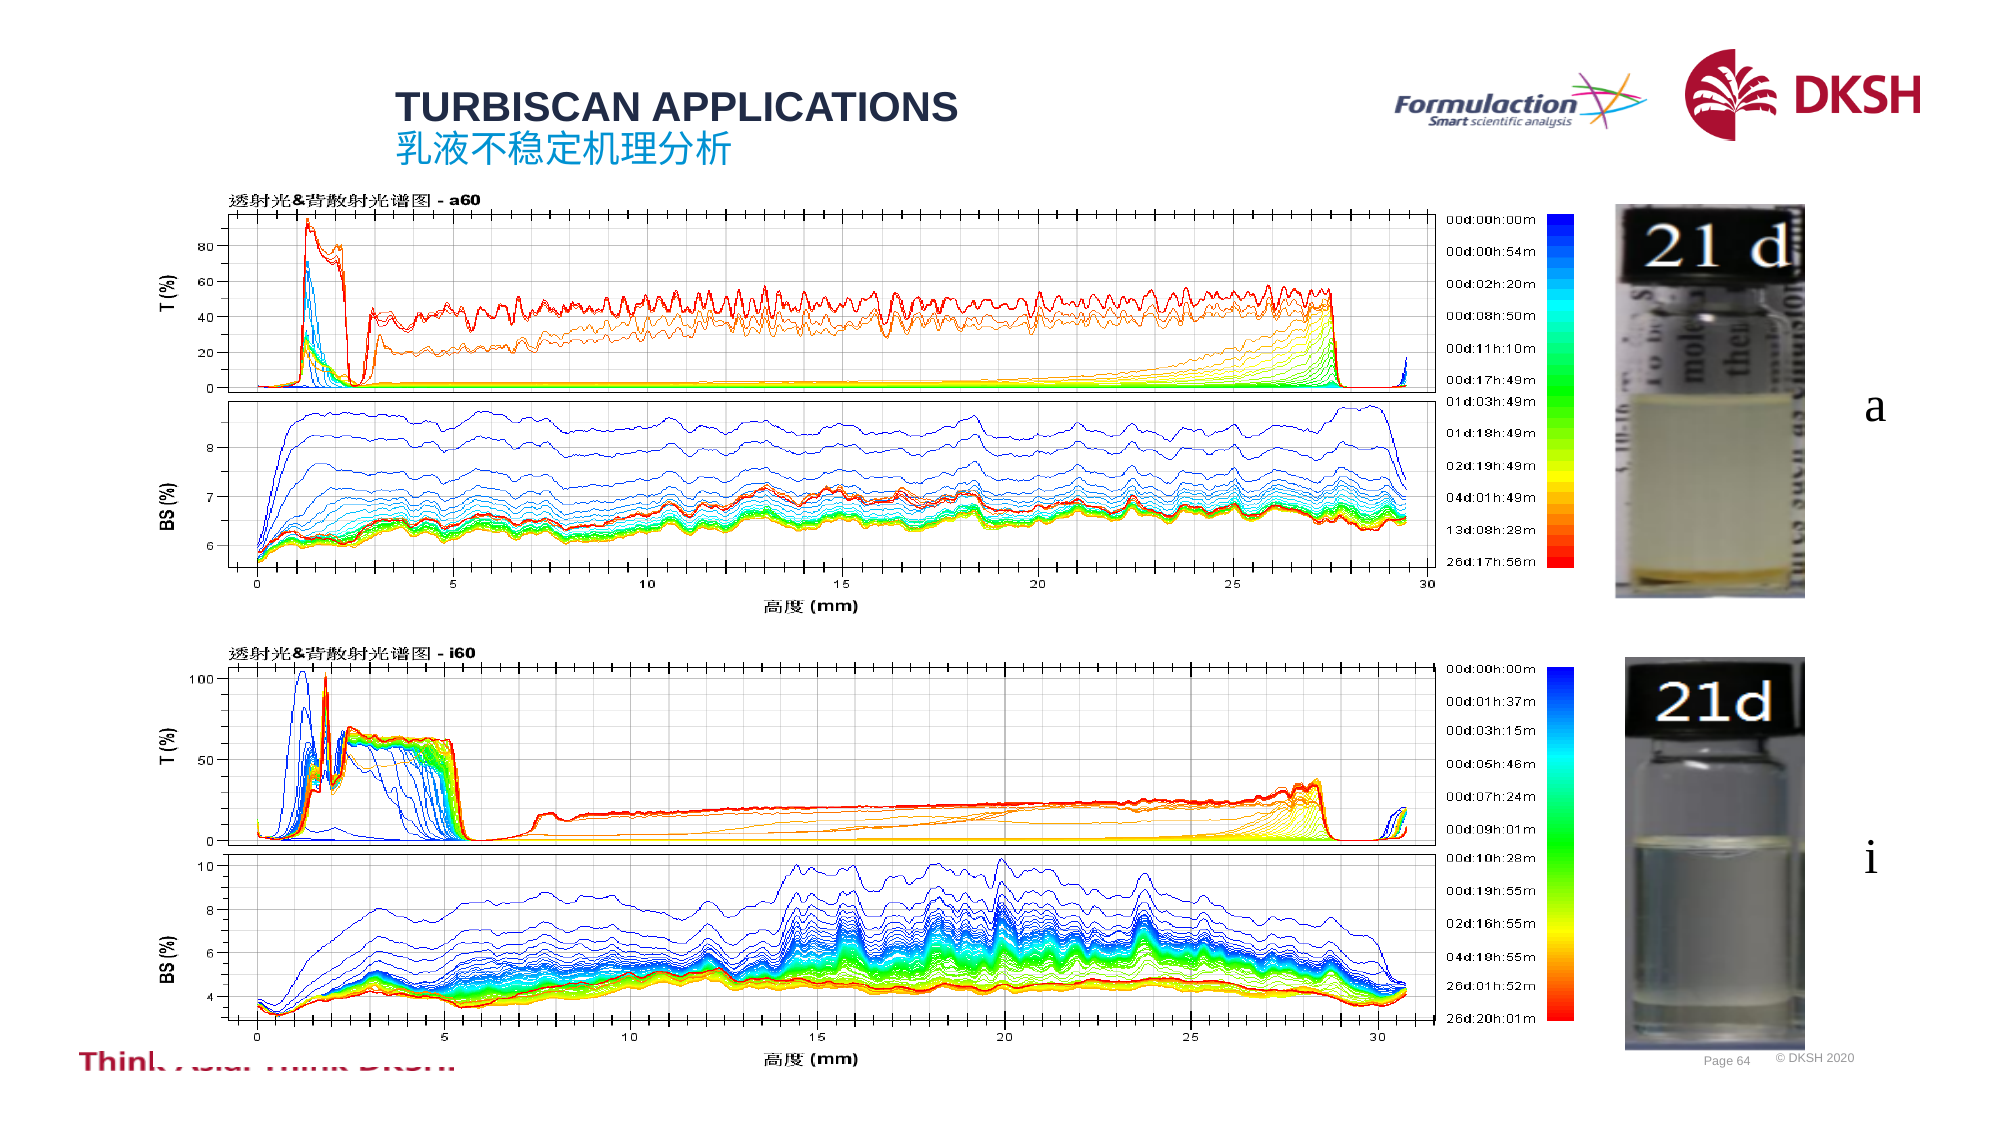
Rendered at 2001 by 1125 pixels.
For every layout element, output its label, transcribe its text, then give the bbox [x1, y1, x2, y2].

text_box i [1849, 816, 1962, 892]
picture [1386, 67, 1655, 141]
text_box a [1849, 364, 1962, 439]
picture [79, 642, 1574, 1071]
text_box TURBISCAN APPLICATIONS 乳液不稳定机理分析 [380, 78, 1154, 179]
picture [153, 189, 1574, 614]
picture [1624, 657, 1805, 1052]
picture [1685, 49, 1920, 141]
picture [1614, 204, 1805, 600]
